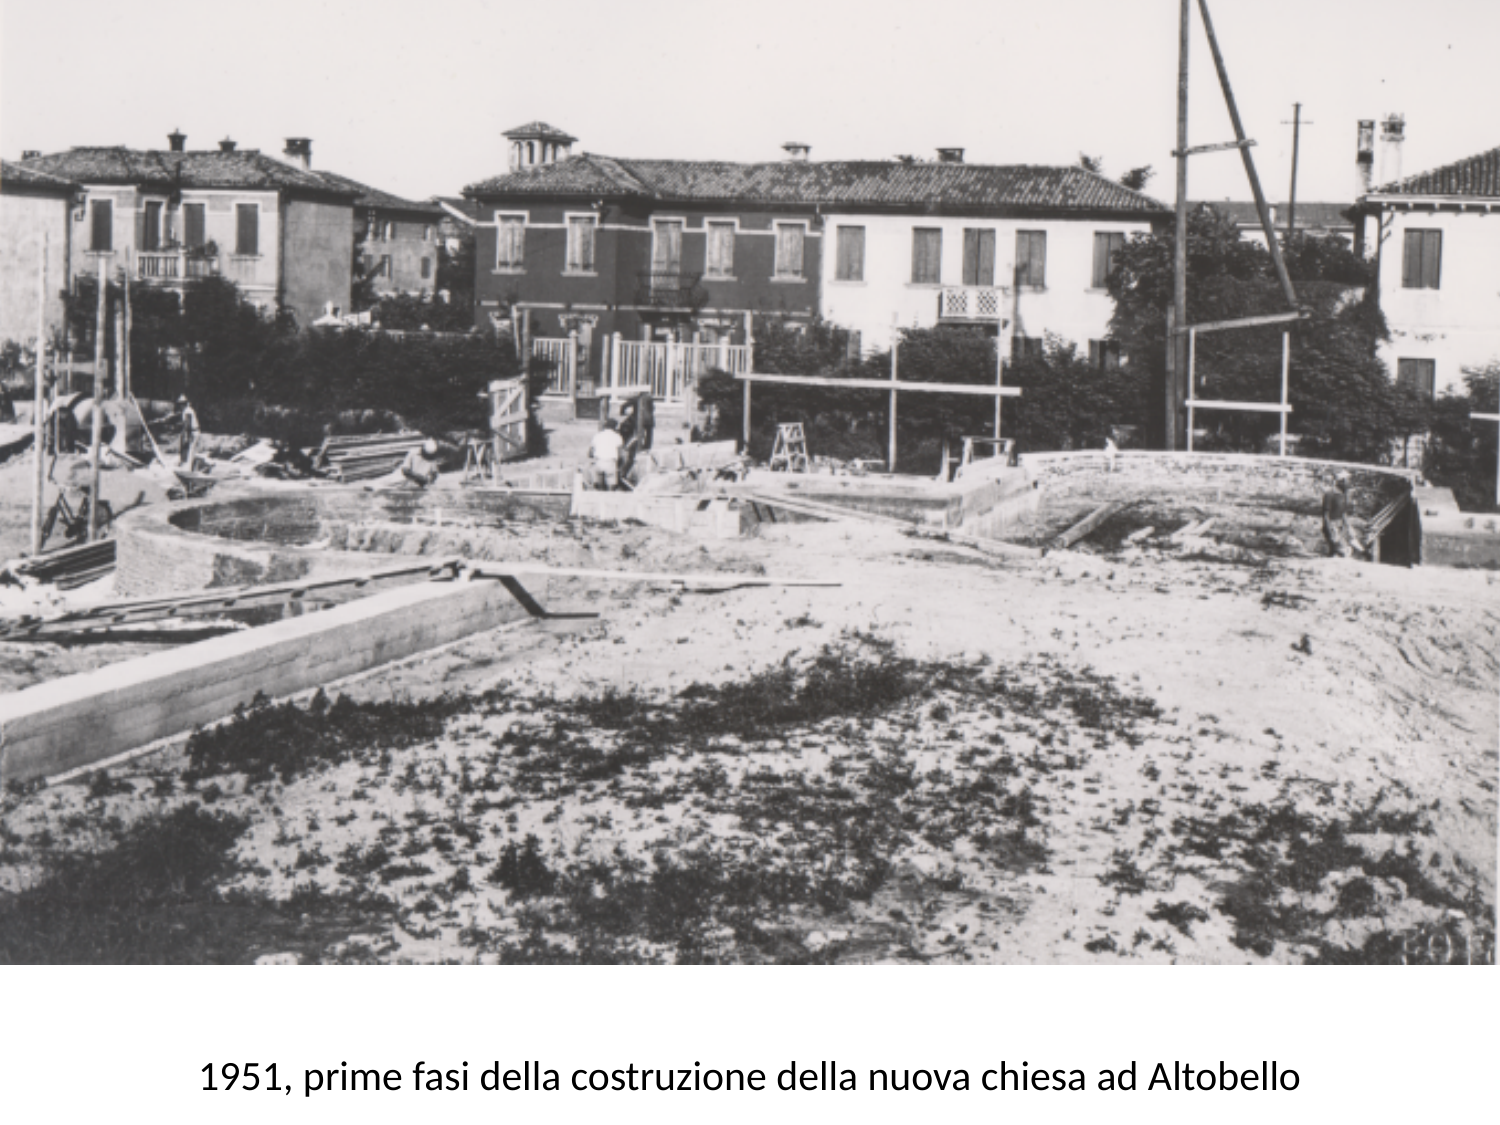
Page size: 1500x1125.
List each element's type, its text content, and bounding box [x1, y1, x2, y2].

title 1951, prime fasi della costruzione della nuova chiesa ad Altobello [0, 1023, 1500, 1125]
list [0, 0, 1500, 965]
